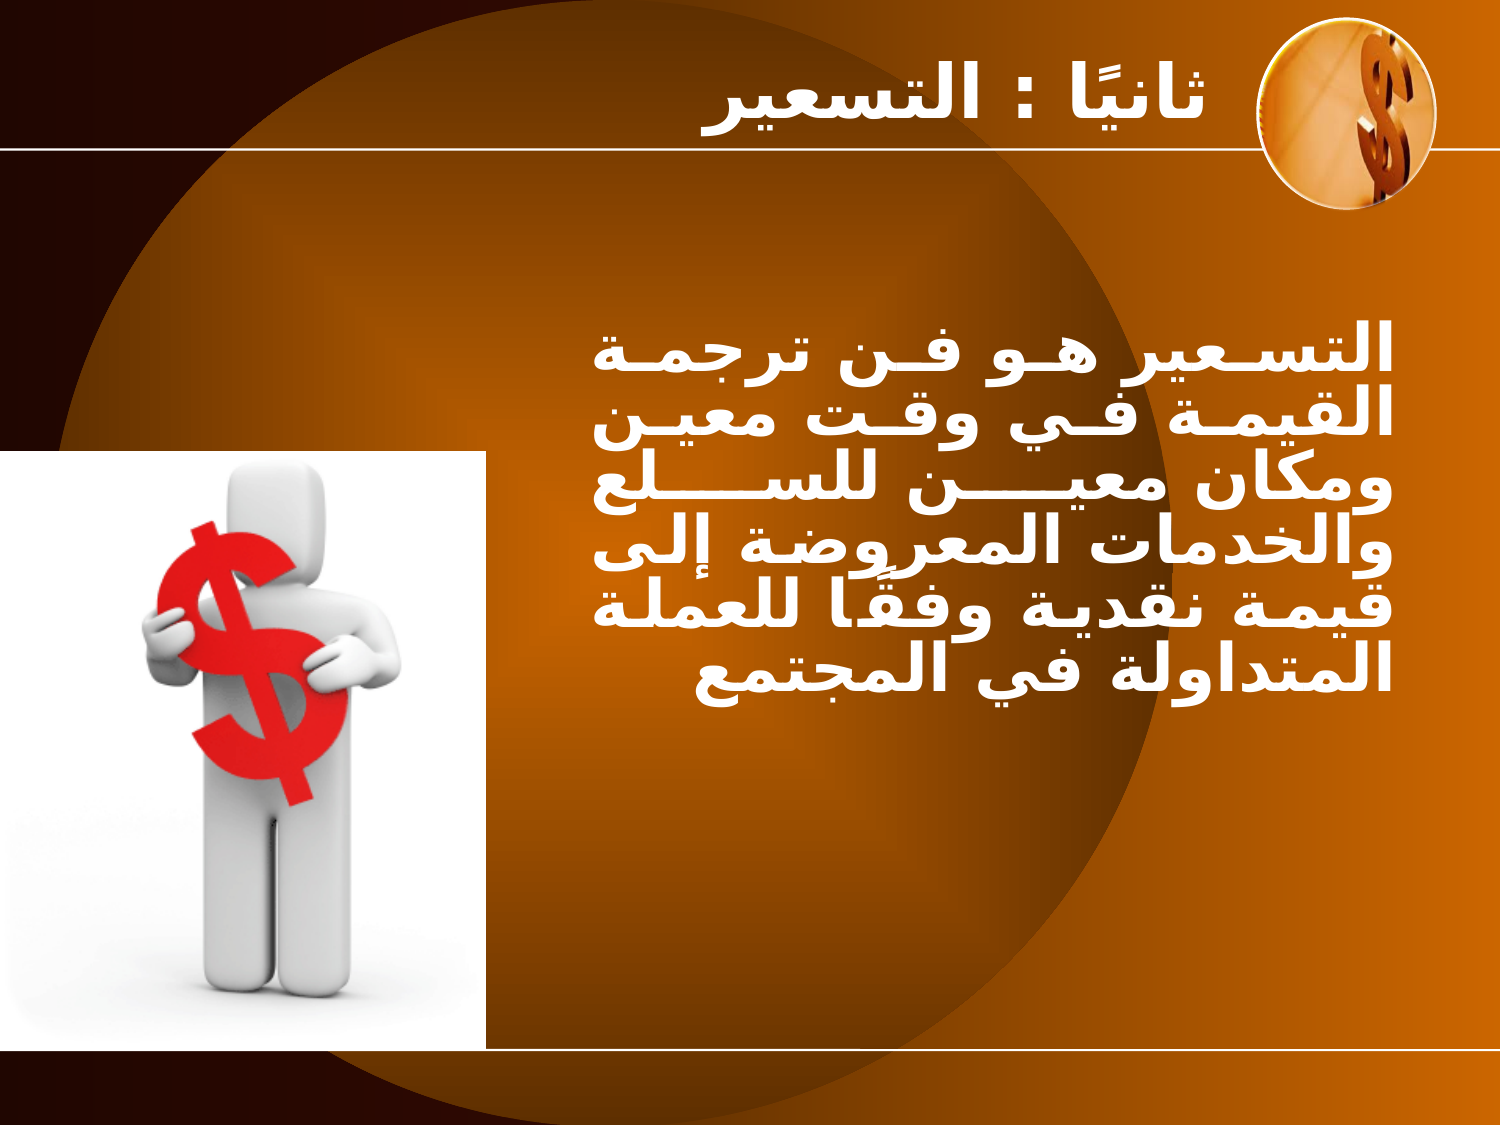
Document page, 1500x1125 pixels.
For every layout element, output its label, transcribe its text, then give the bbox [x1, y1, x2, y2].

picture [0, 451, 487, 1051]
title ثانيًا : التسعير [50, 20, 1225, 158]
picture [1257, 17, 1438, 213]
list التسعير هو فن ترجمة القيمة في وقت معين ومكان معين للسلع والخدمات المعروضة إلى قيمة نقدية وفقًا للعملة المتداولة في المجتمع [575, 312, 1413, 950]
